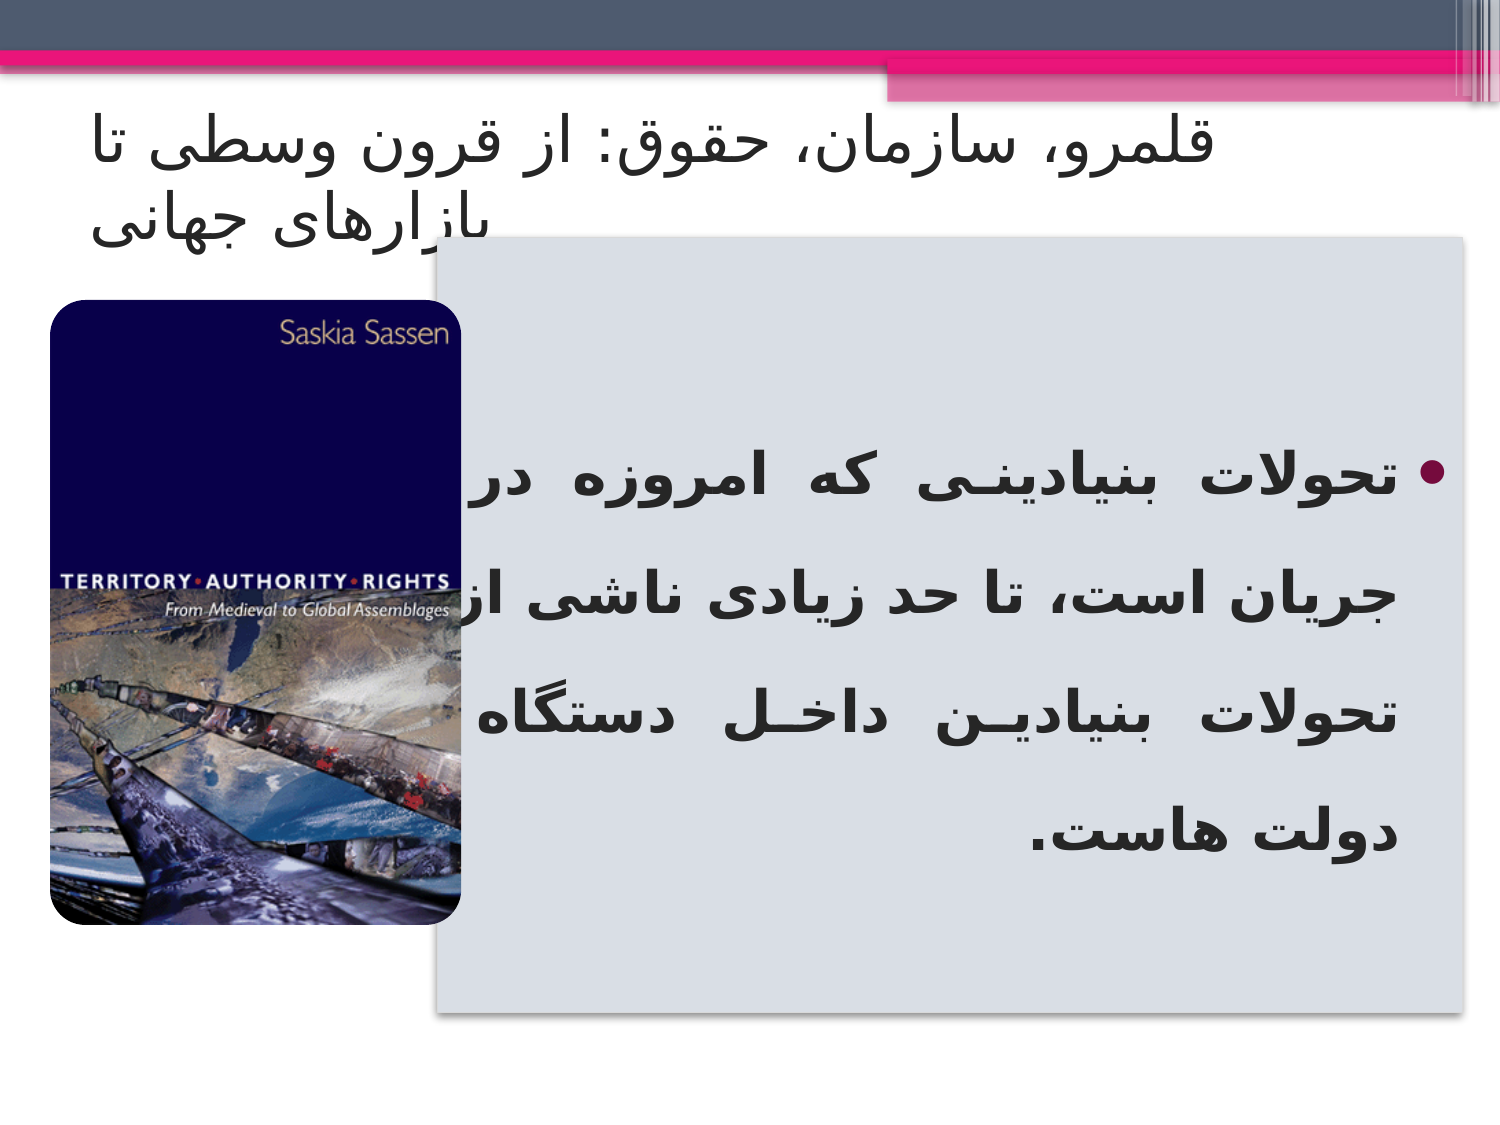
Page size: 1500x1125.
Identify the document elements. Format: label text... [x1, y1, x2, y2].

picture [49, 299, 462, 926]
title قلمرو، سازمان، حقوق: از قرون وسطی تا بازارهای جهانی [75, 87, 1425, 263]
list تحولات بنیادینی که امروزه در جریان است، تا حد زیادی ناشی از تحولات بنیادین داخل دستگاه دولت هاست. [437, 237, 1463, 1013]
